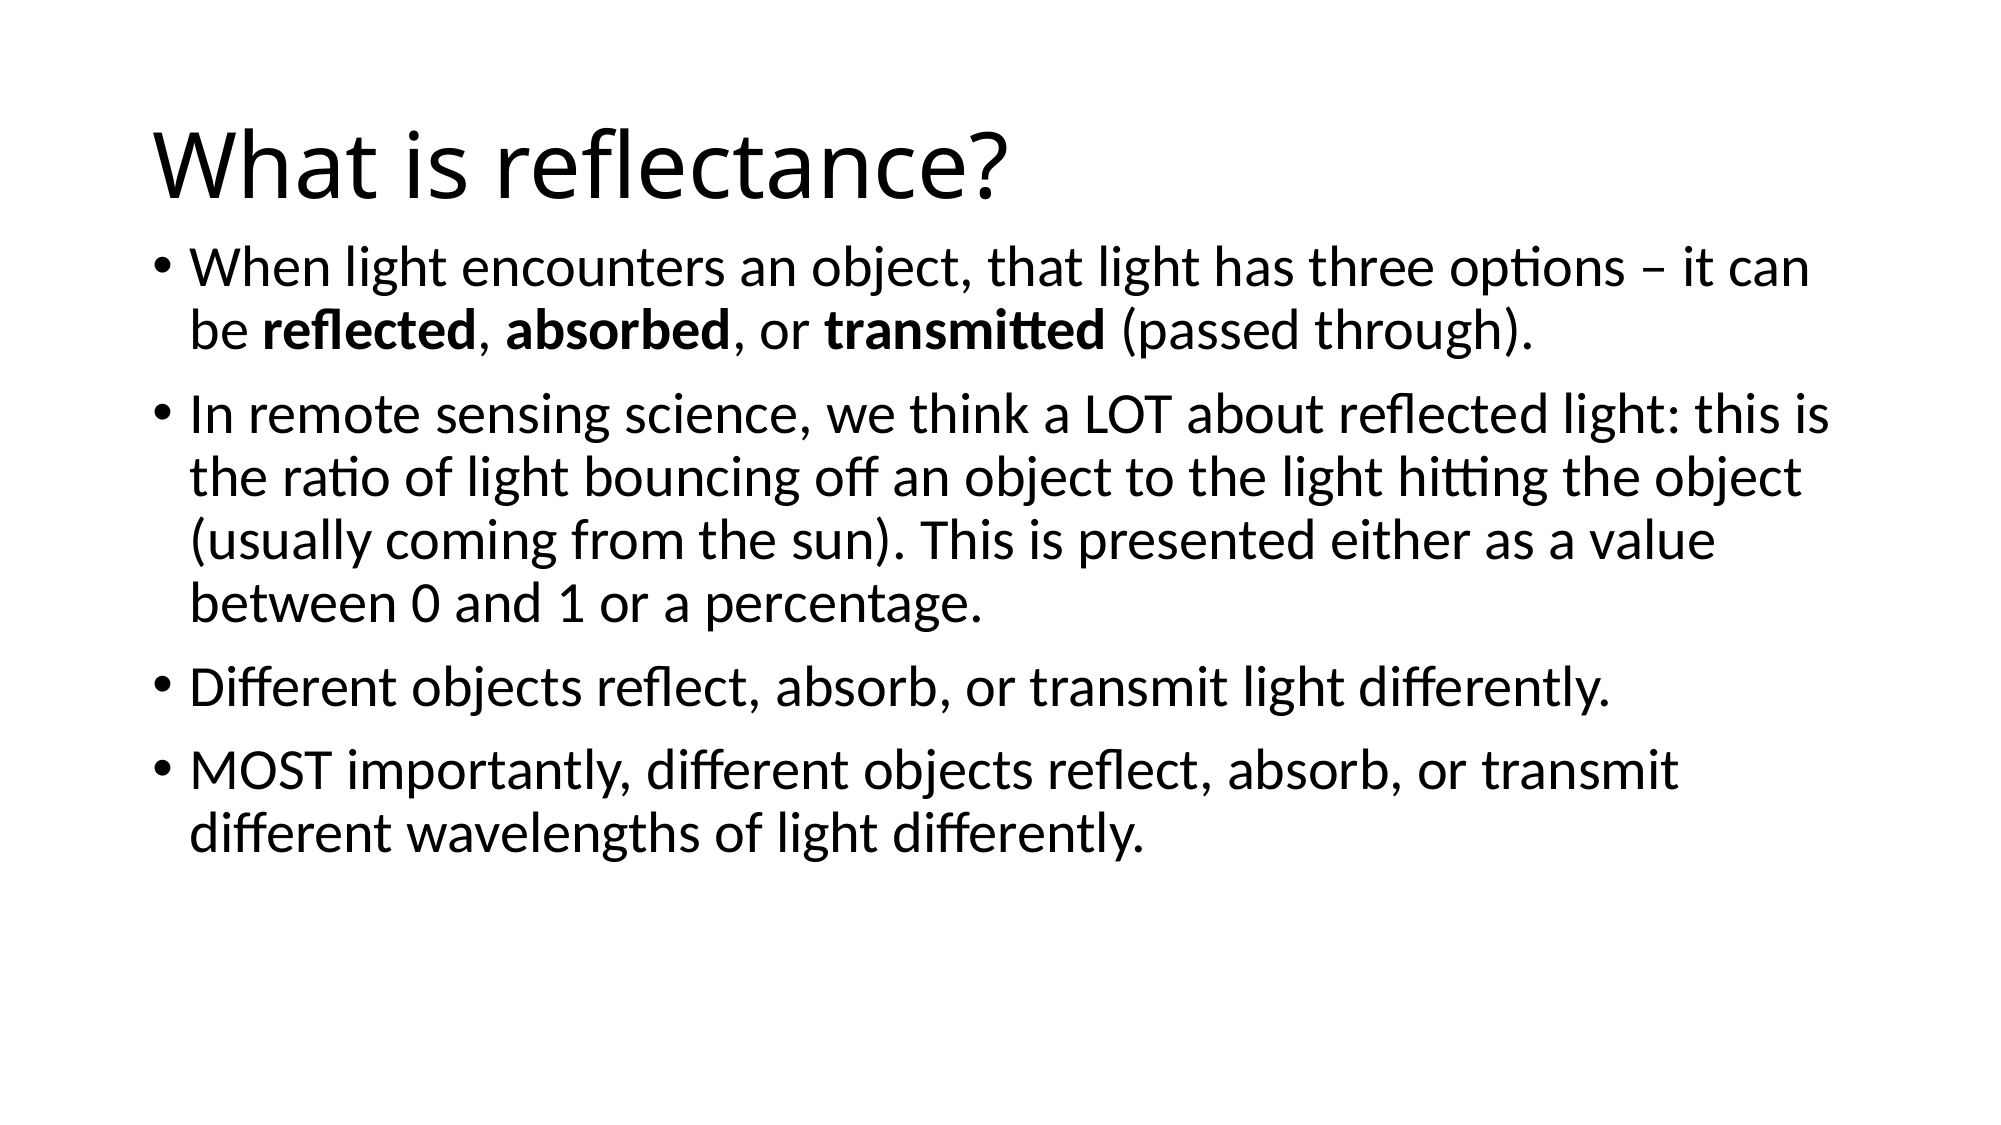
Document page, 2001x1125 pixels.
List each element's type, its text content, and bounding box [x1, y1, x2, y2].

list When light encounters an object, that light has three options – it can be reflected, absorbed, or transmitted (passed through). In remote sensing science, we think a LOT about reflected light: this is the ratio of light bouncing off an object to the light hitting the object (usually coming from the sun). This is presented either as a value between 0 and 1 or a percentage. Different objects reflect, absorb, or transmit light differently. MOST importantly, different objects reflect, absorb, or transmit different wavelengths of light differently. [137, 228, 1863, 1014]
title What is reflectance? [137, 59, 1863, 228]
